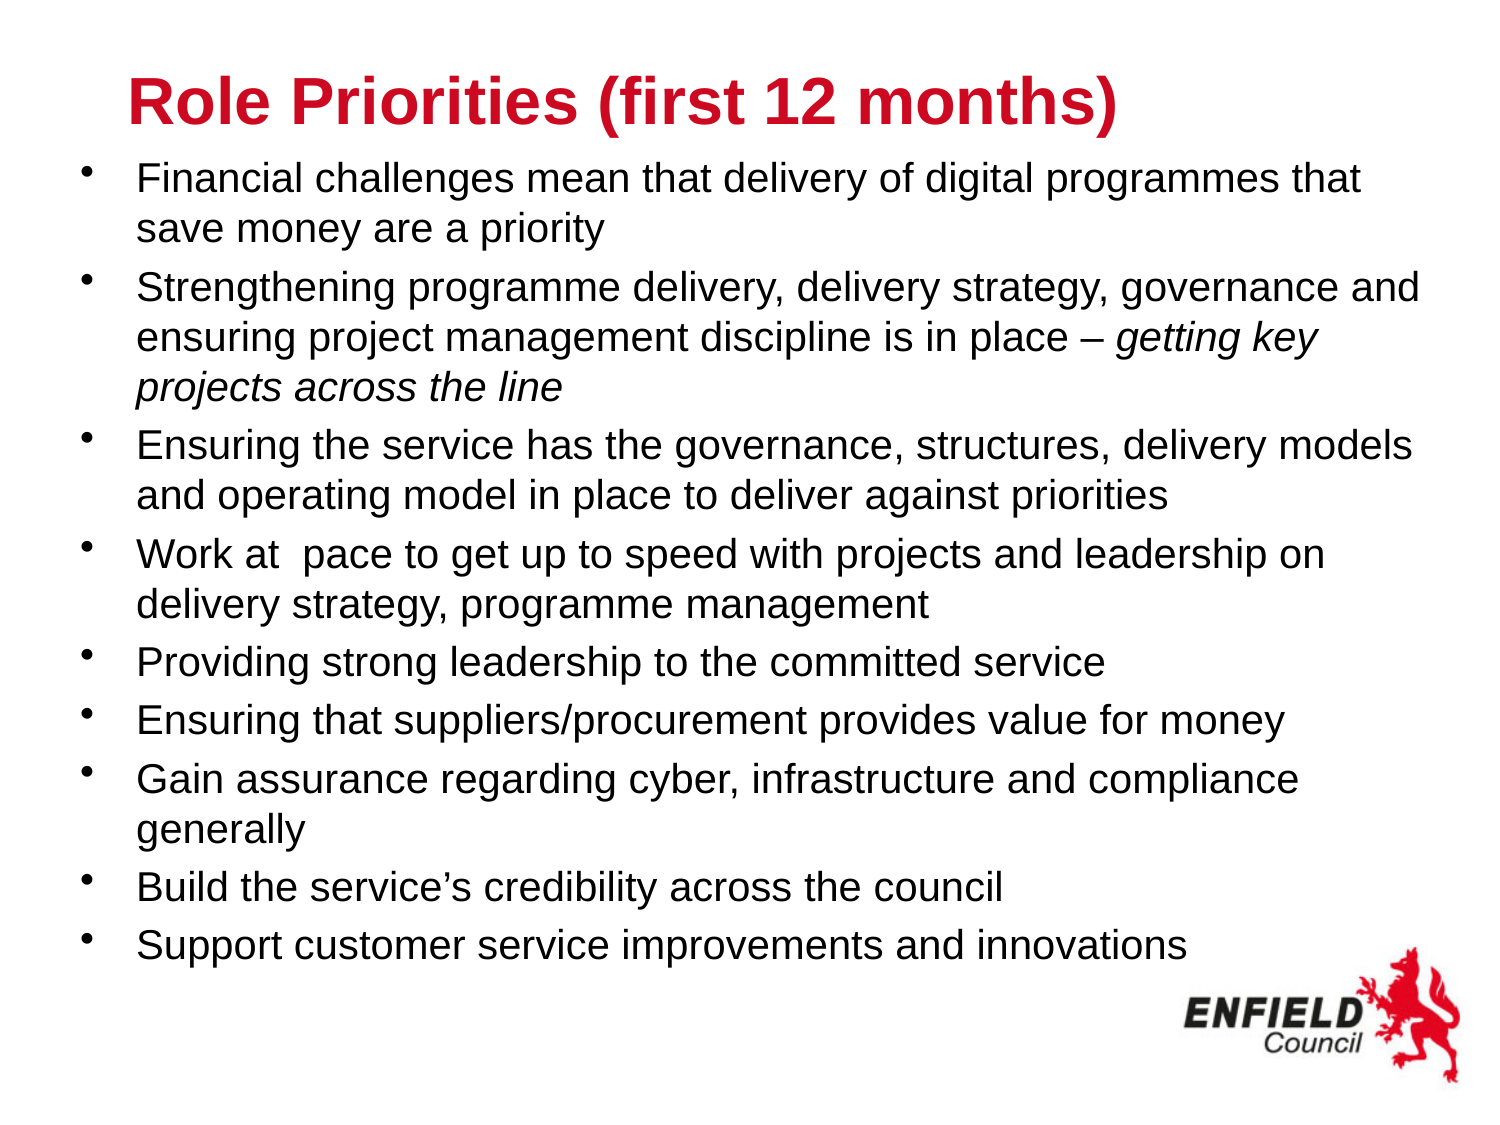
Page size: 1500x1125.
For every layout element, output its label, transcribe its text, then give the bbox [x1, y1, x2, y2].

list Financial challenges mean that delivery of digital programmes that save money are a priority Strengthening programme delivery, delivery strategy, governance and ensuring project management discipline is in place – getting key projects across the line Ensuring the service has the governance, structures, delivery models and operating model in place to deliver against priorities Work at pace to get up to speed with projects and leadership on delivery strategy, programme management Providing strong leadership to the committed service Ensuring that suppliers/procurement provides value for money Gain assurance regarding cyber, infrastructure and compliance generally Build the service’s credibility across the council Support customer service improvements and innovations [64, 143, 1446, 1007]
picture [1149, 924, 1500, 1118]
title Role Priorities (first 12 months) [112, 50, 1450, 238]
